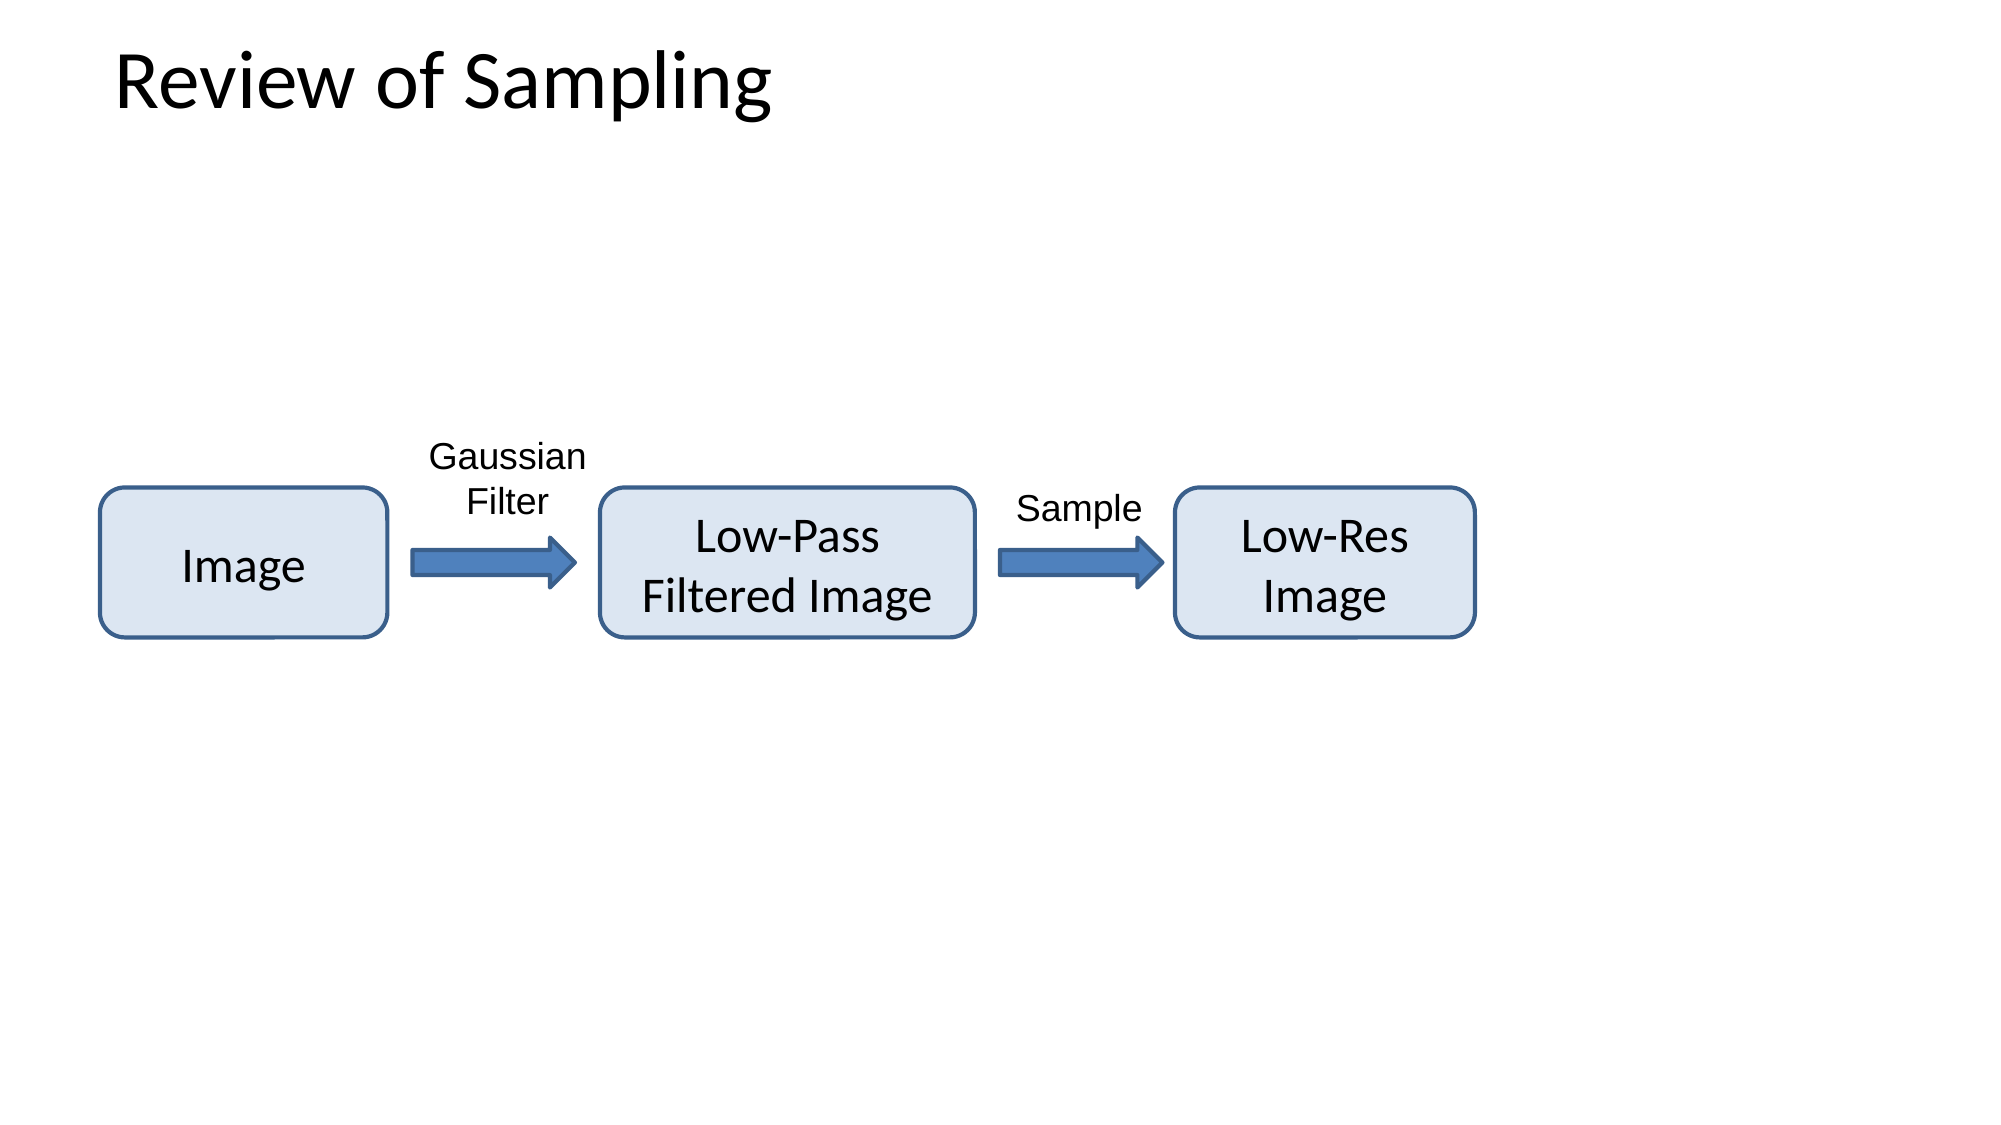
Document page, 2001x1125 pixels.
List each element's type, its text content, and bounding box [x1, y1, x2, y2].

text_box Low-Pass Filtered Image [597, 485, 978, 640]
text_box [410, 535, 578, 590]
text_box Low-Res Image [1172, 485, 1478, 640]
text_box Sample [1000, 476, 1158, 537]
text_box Gaussian Filter [413, 424, 602, 530]
text_box [997, 535, 1165, 590]
text_box Image [97, 485, 390, 640]
title Review of Sampling [99, 0, 1900, 150]
